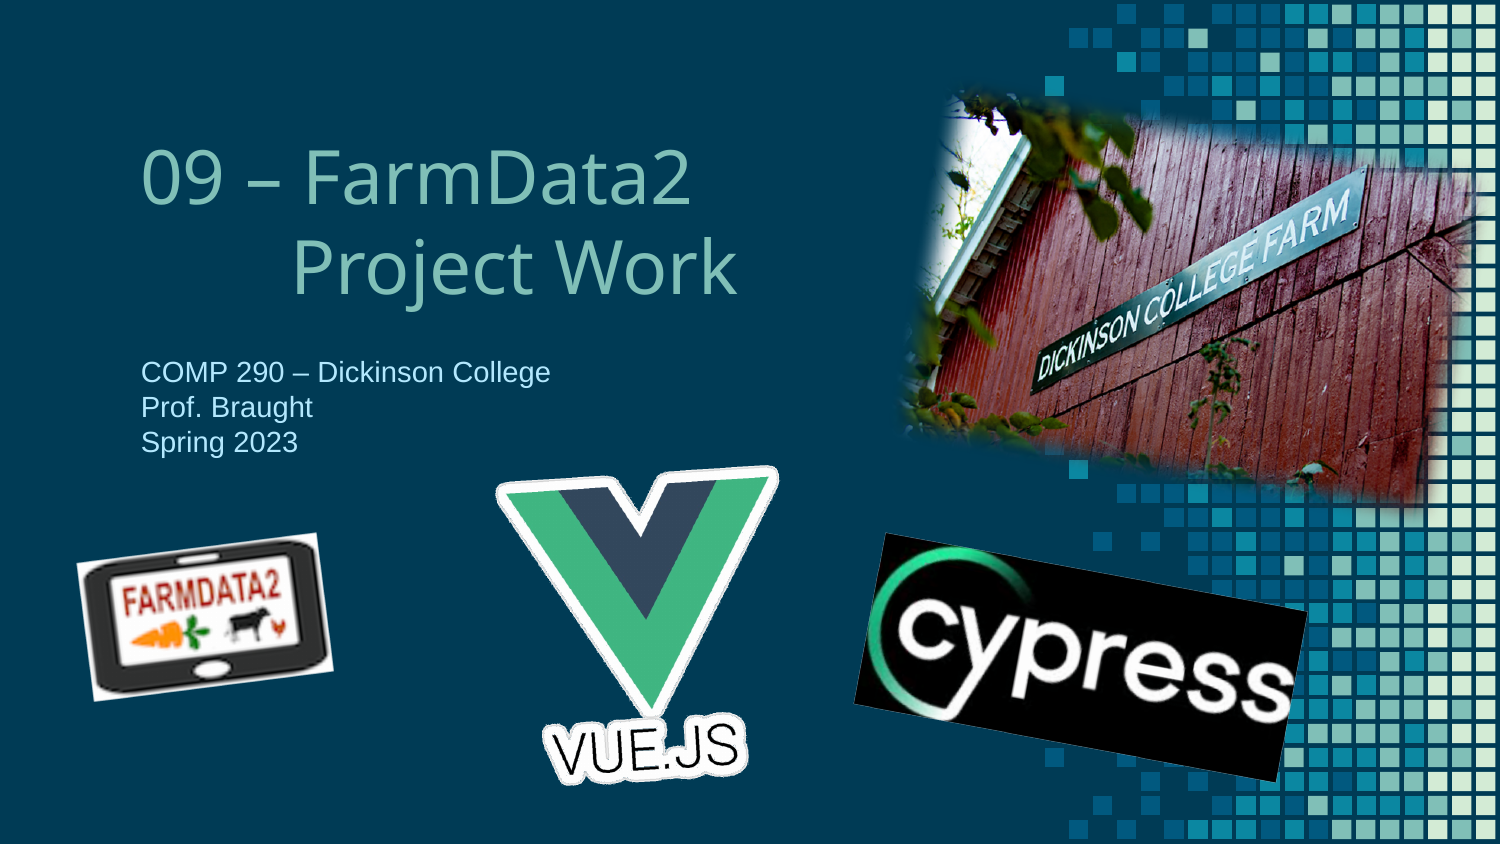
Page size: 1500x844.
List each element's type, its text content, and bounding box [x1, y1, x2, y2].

picture [1429, 125, 1447, 143]
picture [1406, 111, 1423, 119]
picture [496, 466, 779, 785]
picture [855, 533, 1307, 782]
picture [1237, 570, 1255, 574]
picture [1453, 437, 1471, 455]
picture [1381, 111, 1399, 119]
picture [1453, 125, 1471, 143]
picture [1334, 111, 1351, 119]
picture [1285, 570, 1295, 575]
picture [1429, 111, 1447, 119]
picture [1405, 125, 1423, 143]
picture [1453, 485, 1471, 491]
picture [1286, 111, 1303, 119]
picture [78, 534, 333, 701]
picture [406, 305, 421, 311]
text_box COMP 290 – Dickinson College Prof. Braught Spring 2023 [126, 345, 567, 466]
picture [1453, 461, 1471, 479]
title 09 – FarmData2 Project Work [125, 114, 903, 305]
picture [1453, 413, 1471, 431]
picture [1453, 111, 1471, 119]
picture [1357, 125, 1375, 143]
picture [1237, 111, 1255, 119]
picture [898, 86, 1488, 517]
picture [1381, 125, 1399, 143]
